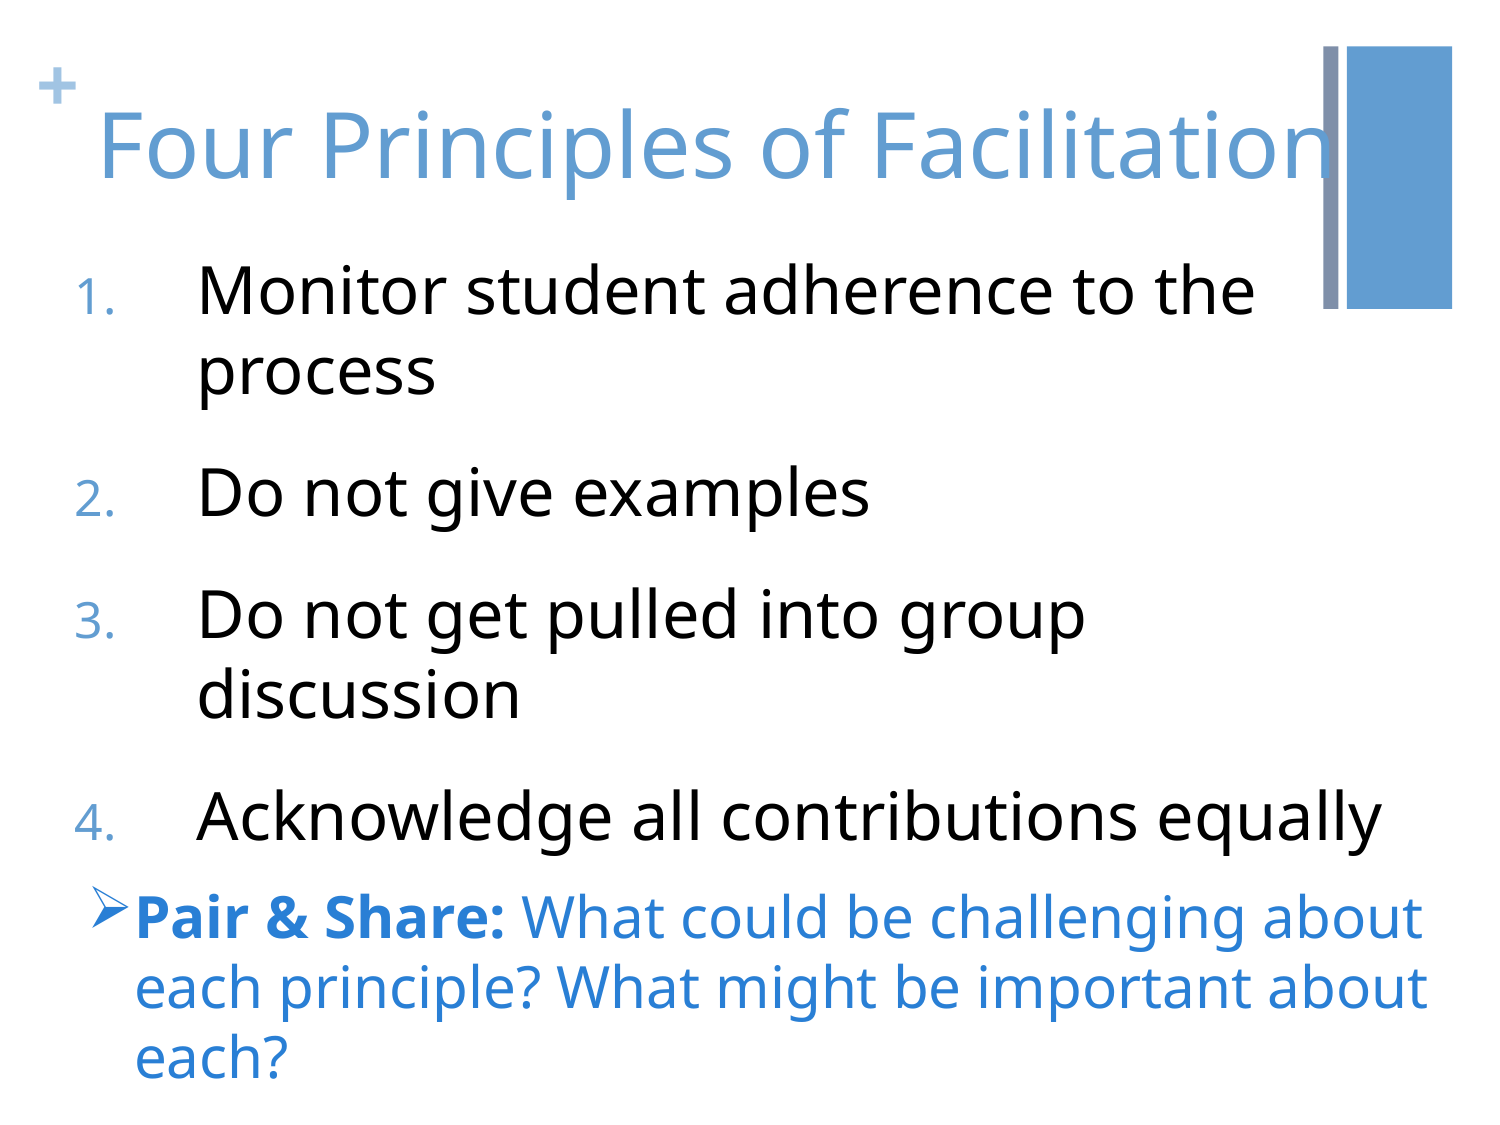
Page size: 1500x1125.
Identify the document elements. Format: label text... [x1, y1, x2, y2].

title Four Principles of Facilitation [81, 79, 1401, 240]
list Monitor student adherence to the process Do not give examples Do not get pulled into group discussion Acknowledge all contributions equally [59, 240, 1423, 951]
text_box Pair & Share: What could be challenging about each principle? What might be important about each? [72, 872, 1445, 1098]
